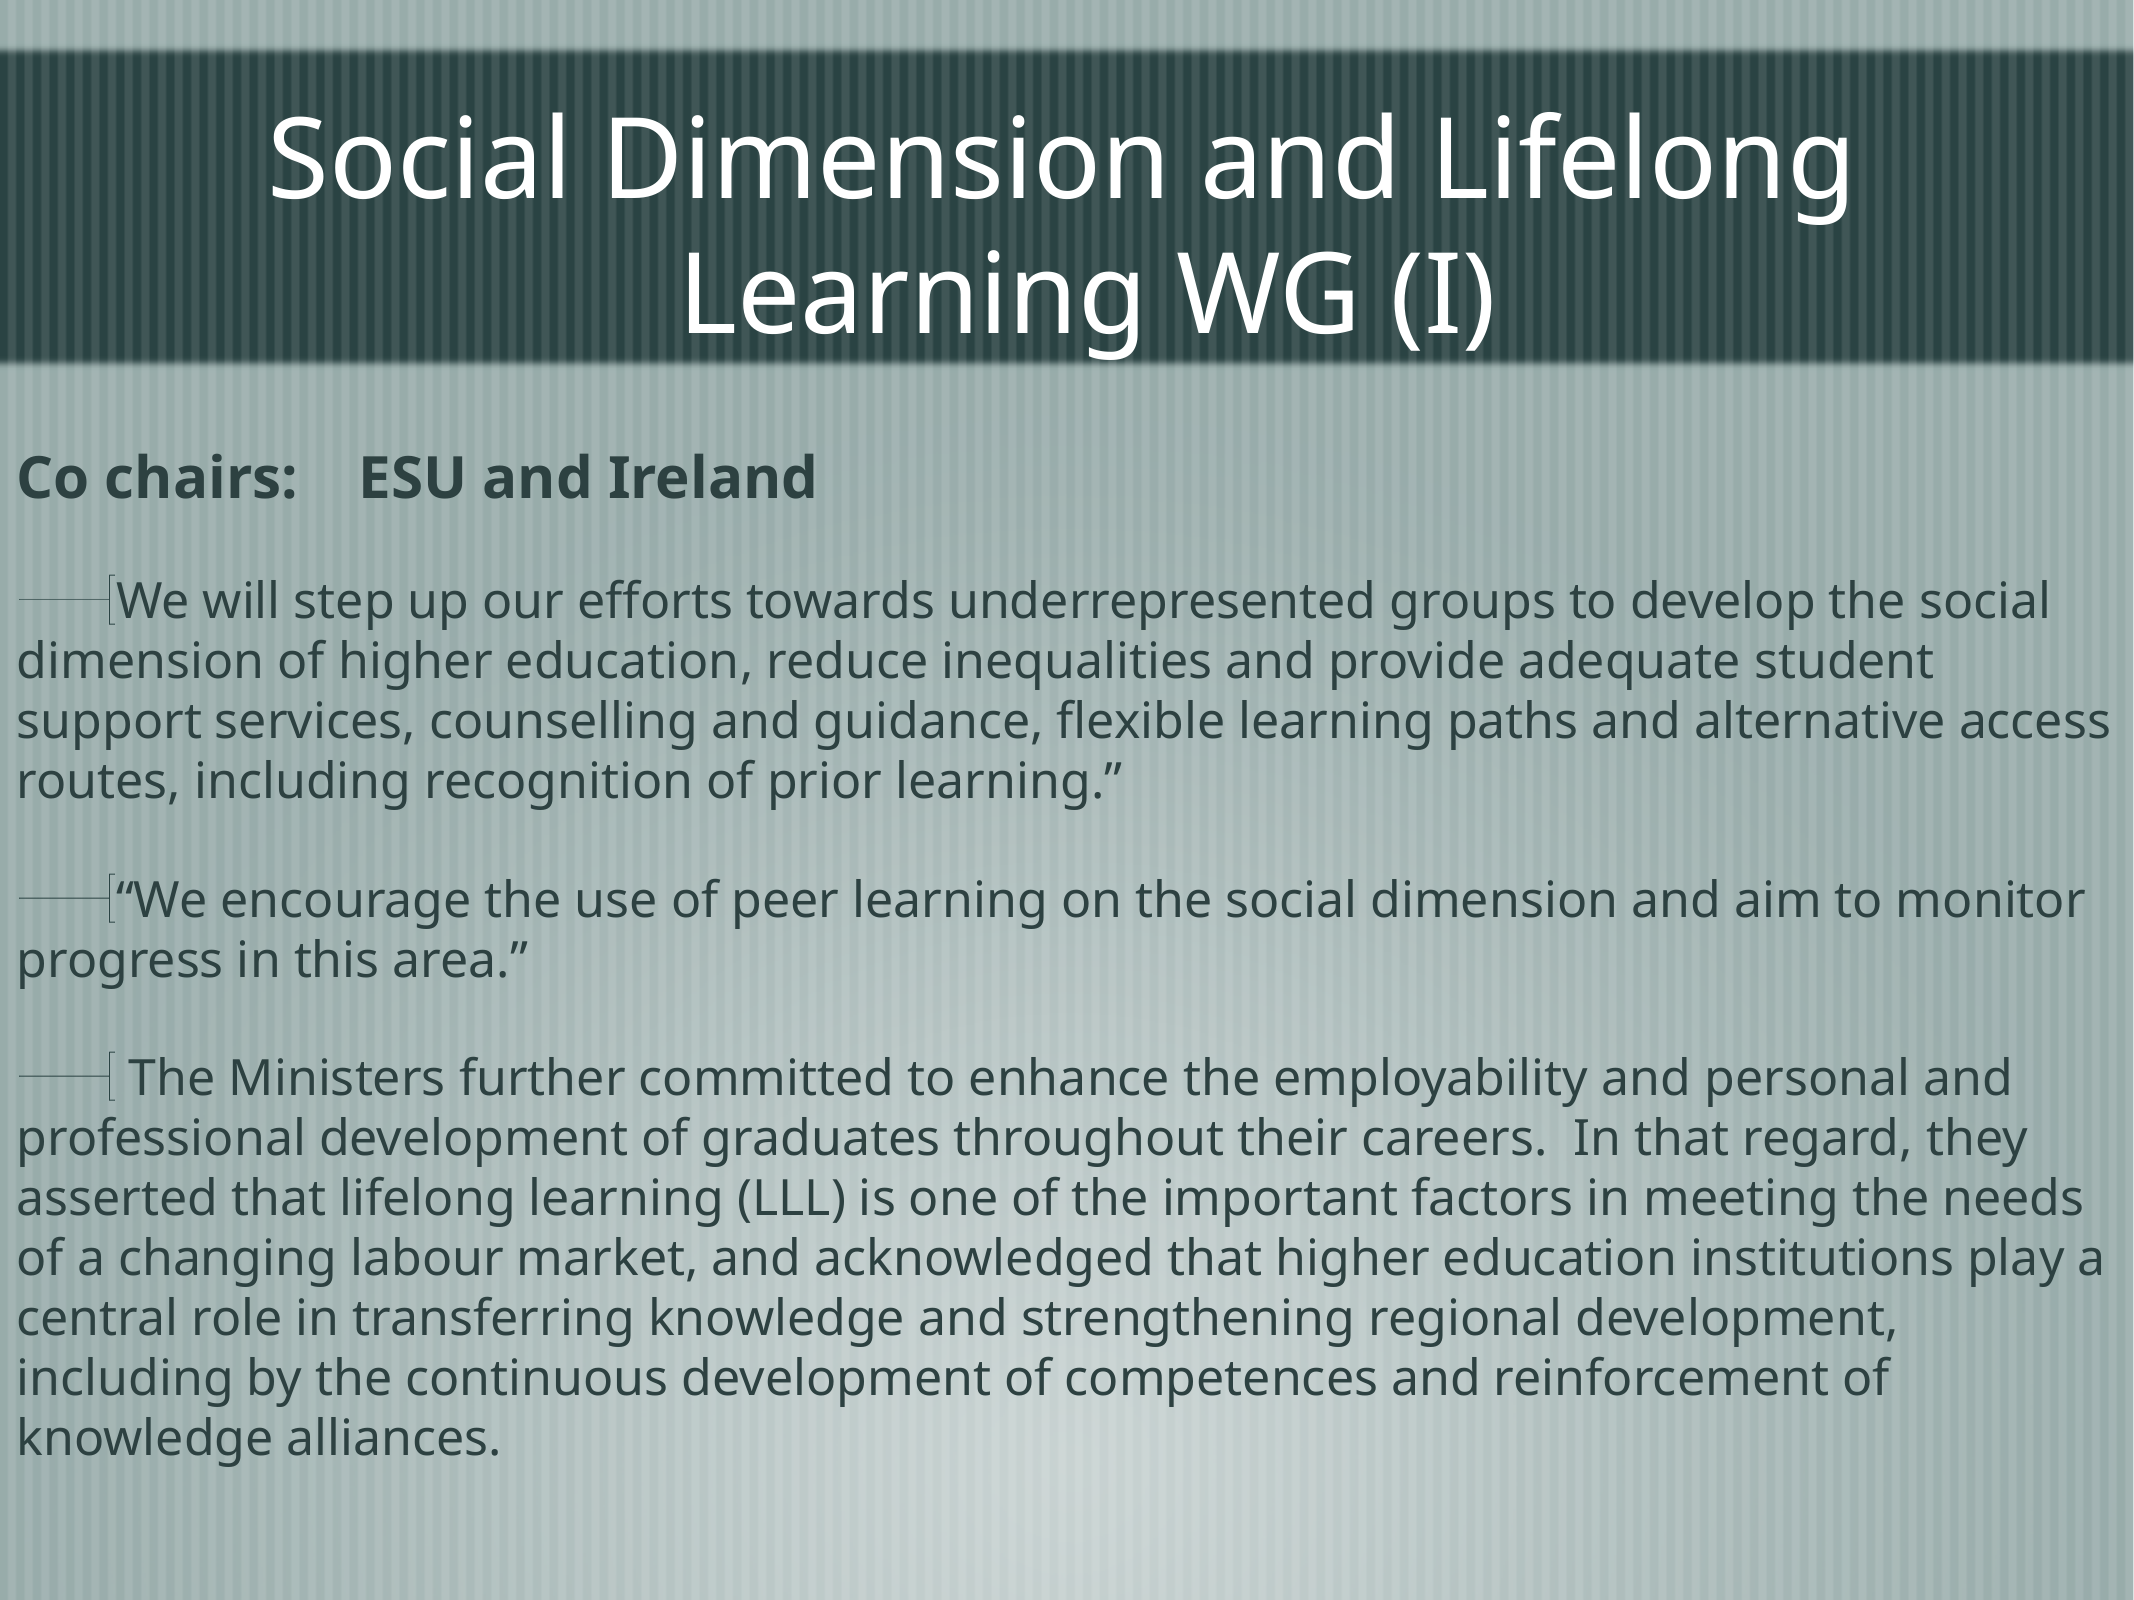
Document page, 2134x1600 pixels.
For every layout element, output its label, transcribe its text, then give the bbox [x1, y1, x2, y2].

title Social Dimension and Lifelong Learning WG (I) [204, 67, 1922, 375]
picture [16, 870, 117, 925]
list Co chairs: ESU and Ireland We will step up our efforts towards underrepresented groups to develop the social dimension of higher education, reduce inequalities and provide adequate student support services, counselling and guidance, flexible learning paths and alternative access routes, including recognition of prior learning.” “We encourage the use of peer learning on the social dimension and aim to monitor progress in this area.” The Ministers further committed to enhance the employability and personal and professional development of graduates throughout their careers. In that regard, they asserted that lifelong learning (LLL) is one of the important factors in meeting the needs of a changing labour market, and acknowledged that higher education institutions play a central role in transferring knowledge and strengthening regional development, including by the continuous development of competences and reinforcement of knowledge alliances. [0, 859, 2132, 1478]
picture [16, 1048, 117, 1103]
picture [0, 0, 2134, 1600]
